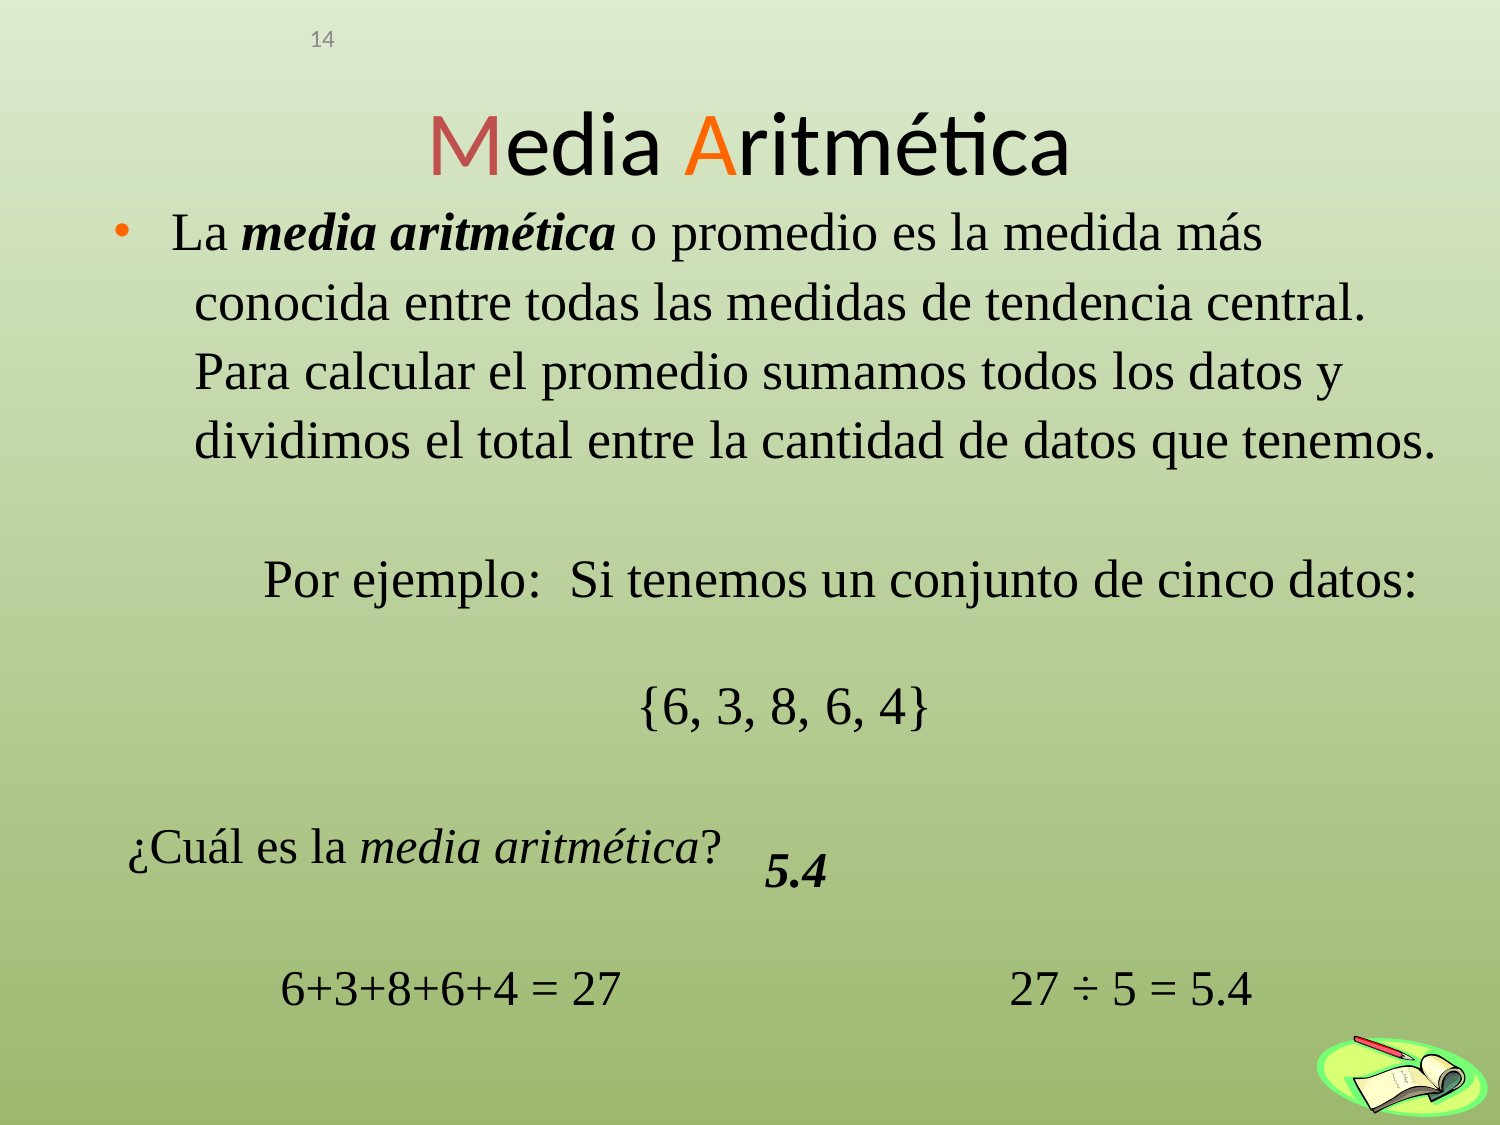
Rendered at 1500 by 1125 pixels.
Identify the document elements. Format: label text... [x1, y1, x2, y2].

list La media aritmética o promedio es la medida más conocida entre todas las medidas de tendencia central. Para calcular el promedio sumamos todos los datos y dividimos el total entre la cantidad de datos que tenemos. Por ejemplo: Si tenemos un conjunto de cinco datos: {6, 3, 8, 6, 4} ¿Cuál es la media aritmética? [98, 196, 1471, 940]
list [1316, 1034, 1489, 1118]
text_box 6+3+8+6+4 = 27 27 ÷ 5 = 5.4 [265, 948, 1282, 1023]
title Media Aritmética [75, 45, 1425, 233]
text_box 5.4 [749, 829, 904, 905]
slide_number 14 [0, 0, 350, 75]
